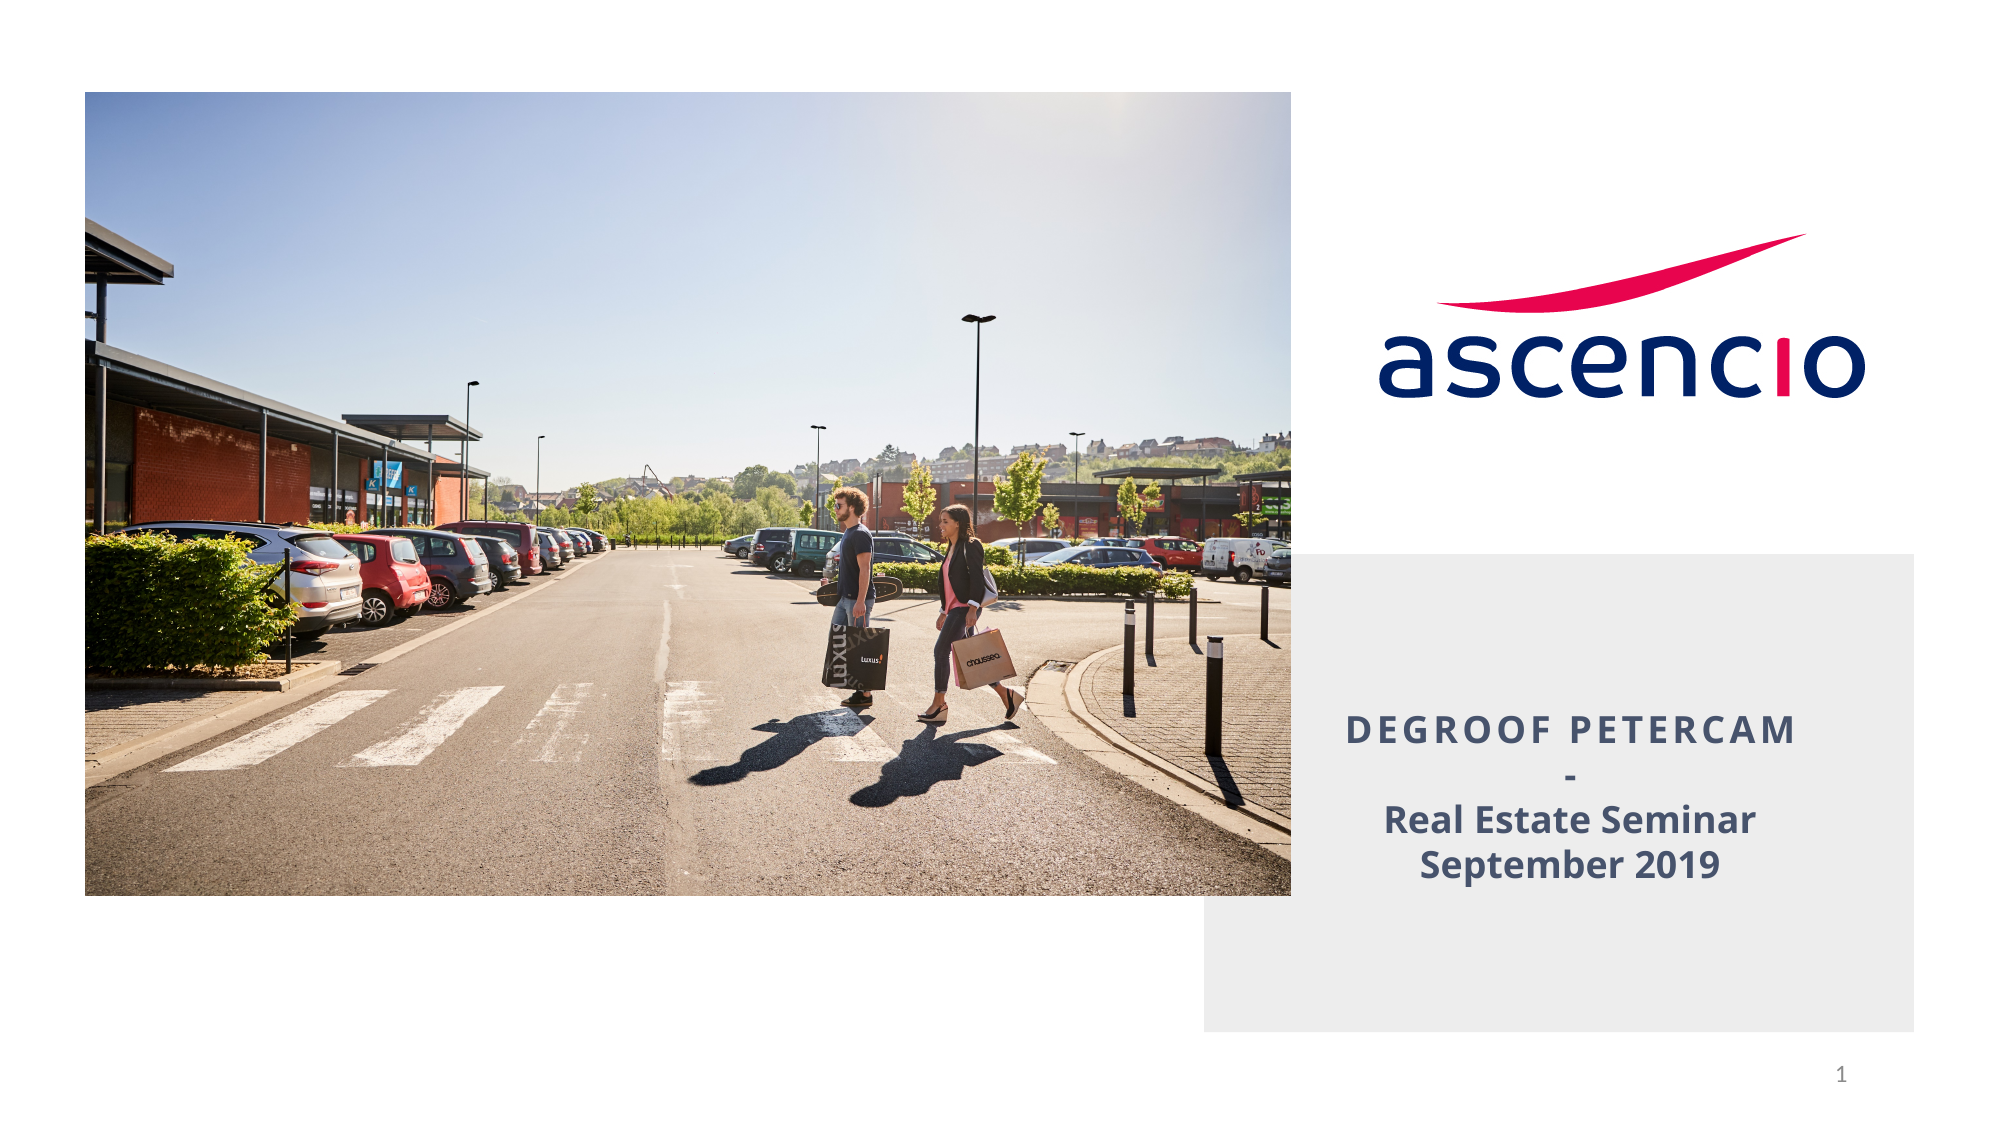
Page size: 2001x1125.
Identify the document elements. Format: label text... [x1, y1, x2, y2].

picture [85, 92, 1291, 896]
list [1367, 206, 1884, 418]
slide_number 1 [1412, 1042, 1863, 1103]
text_box [1204, 554, 1914, 1033]
text_box DEGROOF PETERCAM - Real Estate Seminar September 2019 [1305, 698, 1835, 894]
